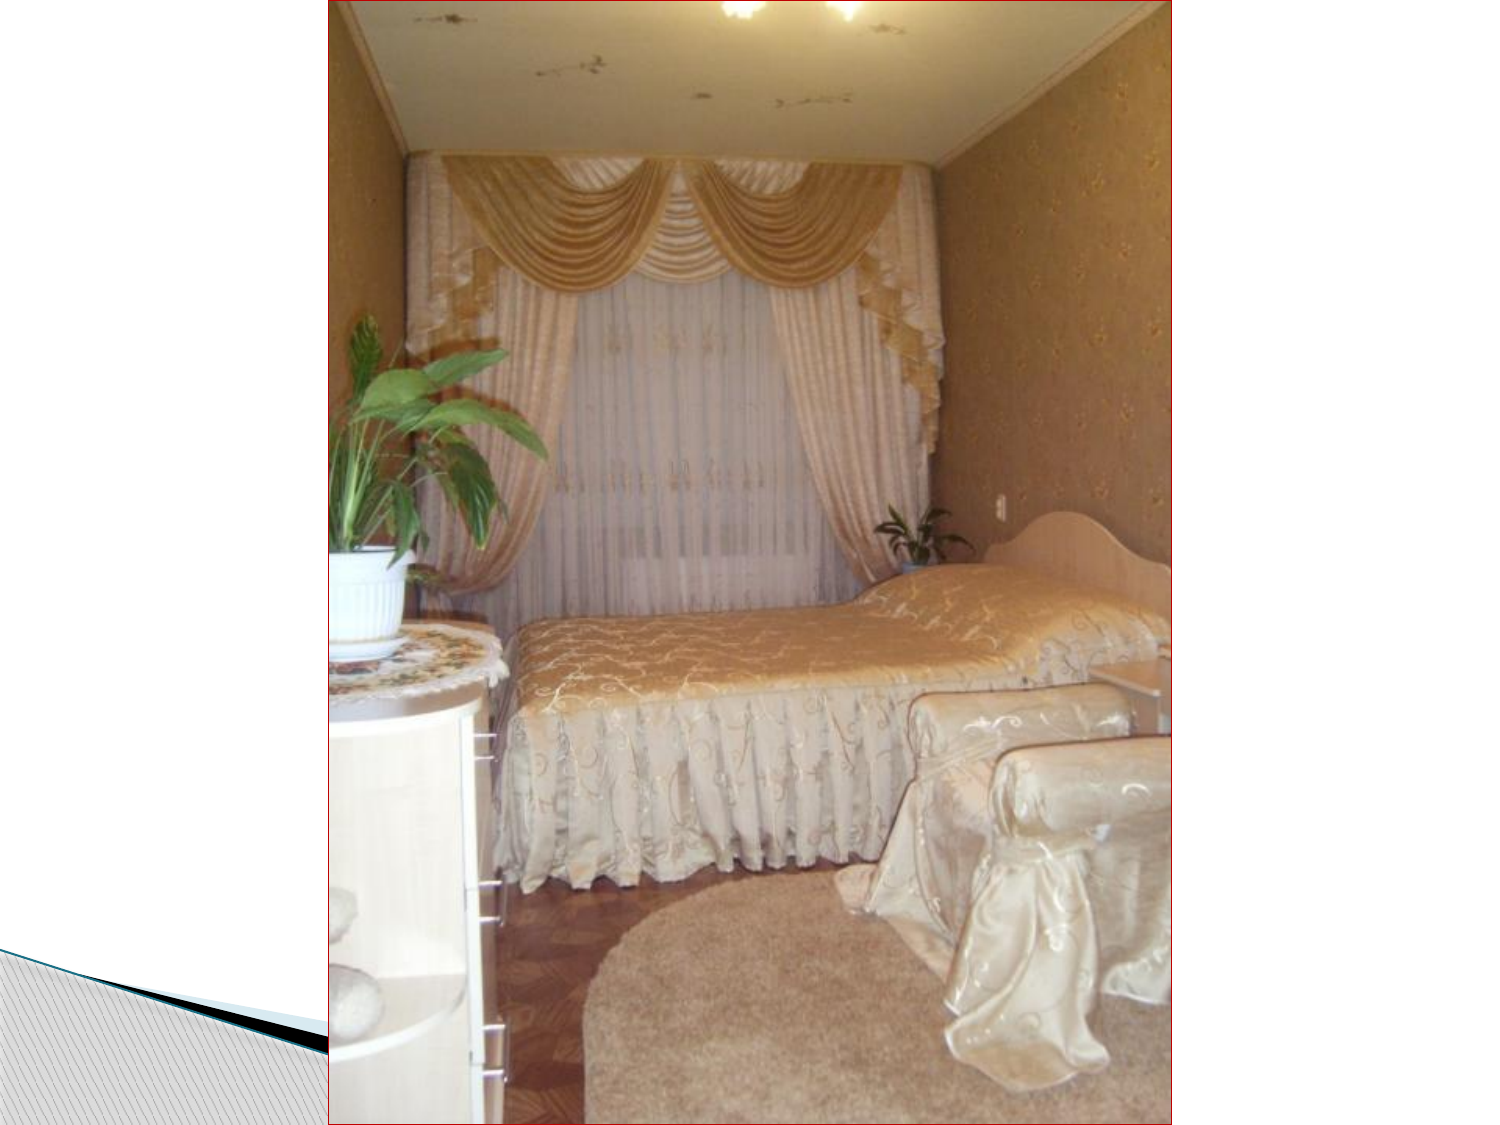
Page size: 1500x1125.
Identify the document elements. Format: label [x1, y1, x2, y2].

list [327, 0, 1172, 1125]
